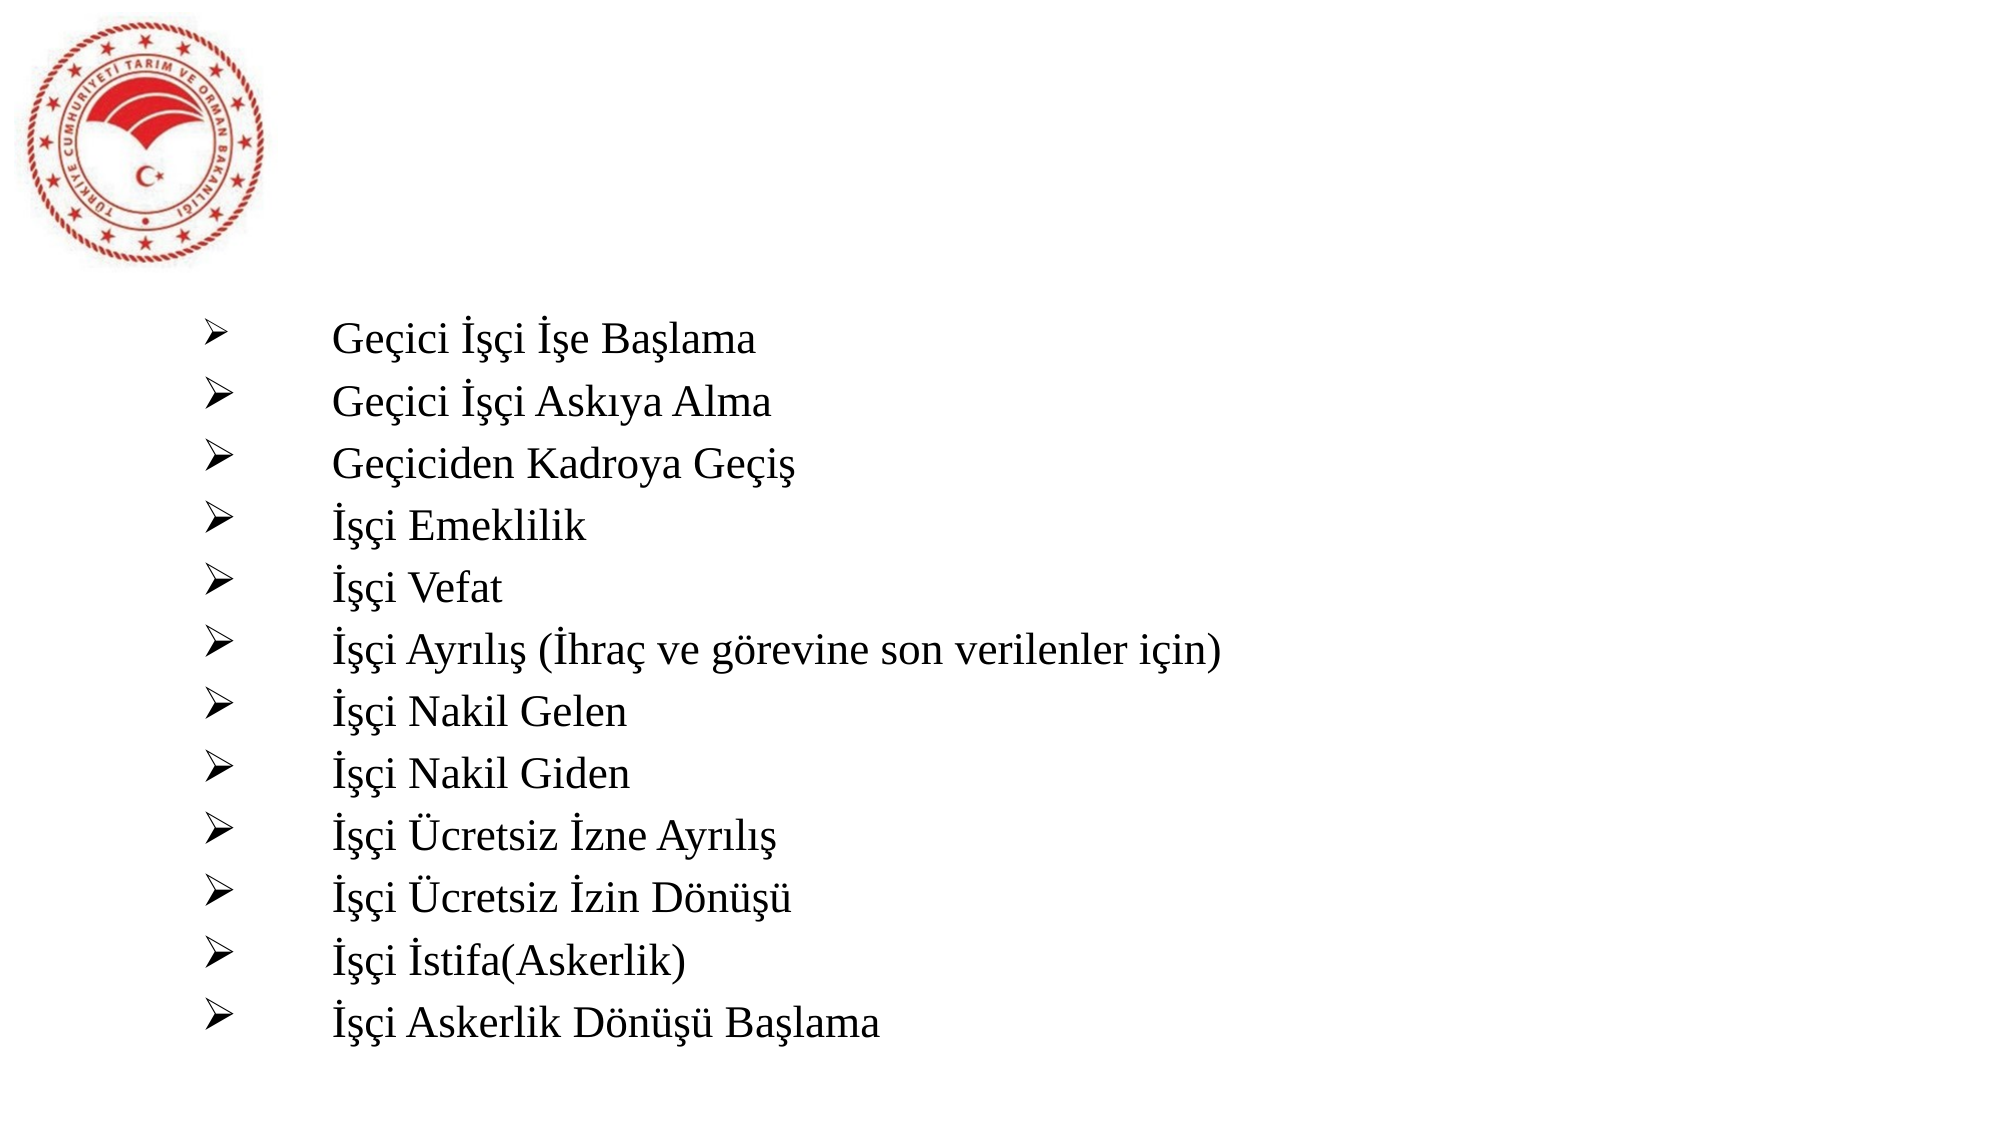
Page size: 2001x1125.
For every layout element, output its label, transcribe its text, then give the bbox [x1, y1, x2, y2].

picture [14, 12, 278, 275]
list Geçici İşçi İşe Başlama Geçici İşçi Askıya Alma Geçiciden Kadroya Geçiş İşçi Emeklilik İşçi Vefat İşçi Ayrılış (İhraç ve görevine son verilenler için) İşçi Nakil Gelen İşçi Nakil Giden İşçi Ücretsiz İzne Ayrılış İşçi Ücretsiz İzin Dönüşü İşçi İstifa(Askerlik) İşçi Askerlik Dönüşü Başlama [186, 307, 1888, 1059]
